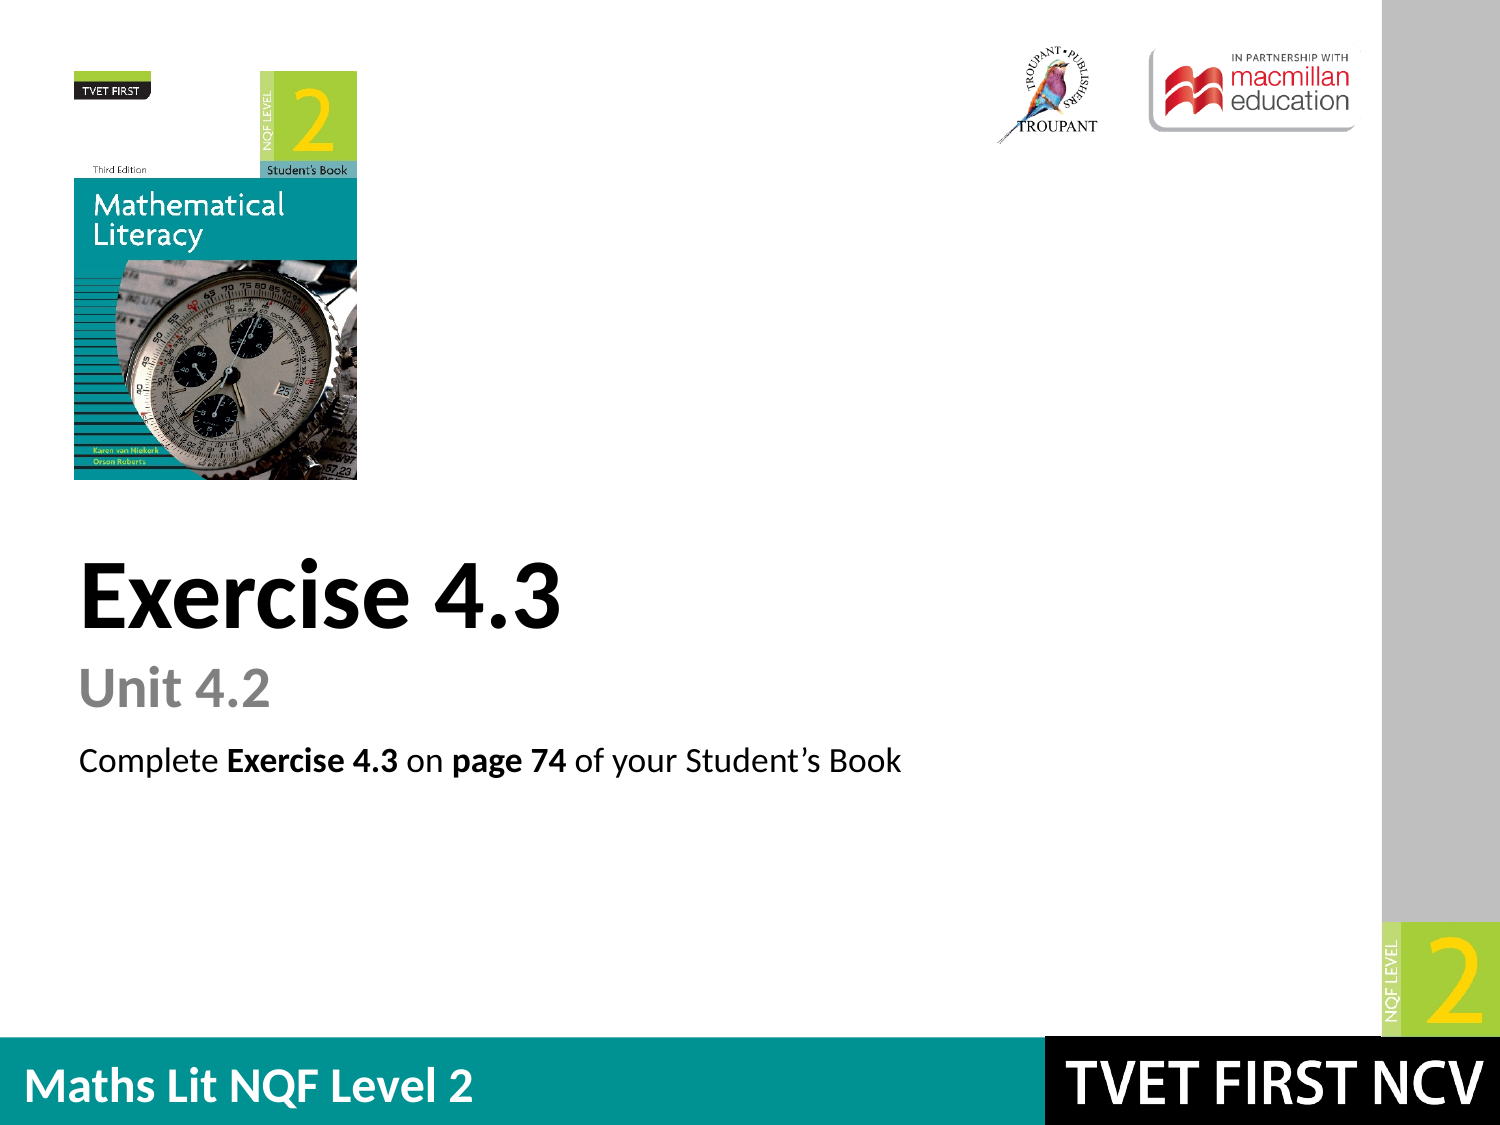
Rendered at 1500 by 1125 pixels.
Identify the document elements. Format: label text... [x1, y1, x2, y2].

list Unit 4.2 [63, 649, 1361, 729]
picture [994, 42, 1361, 147]
picture [1381, 922, 1500, 1037]
list Complete Exercise 4.3 on page 74 of your Student’s Book [64, 734, 1363, 813]
picture [1065, 1050, 1484, 1120]
list Exercise 4.3 [64, 535, 1386, 678]
picture [74, 71, 357, 480]
